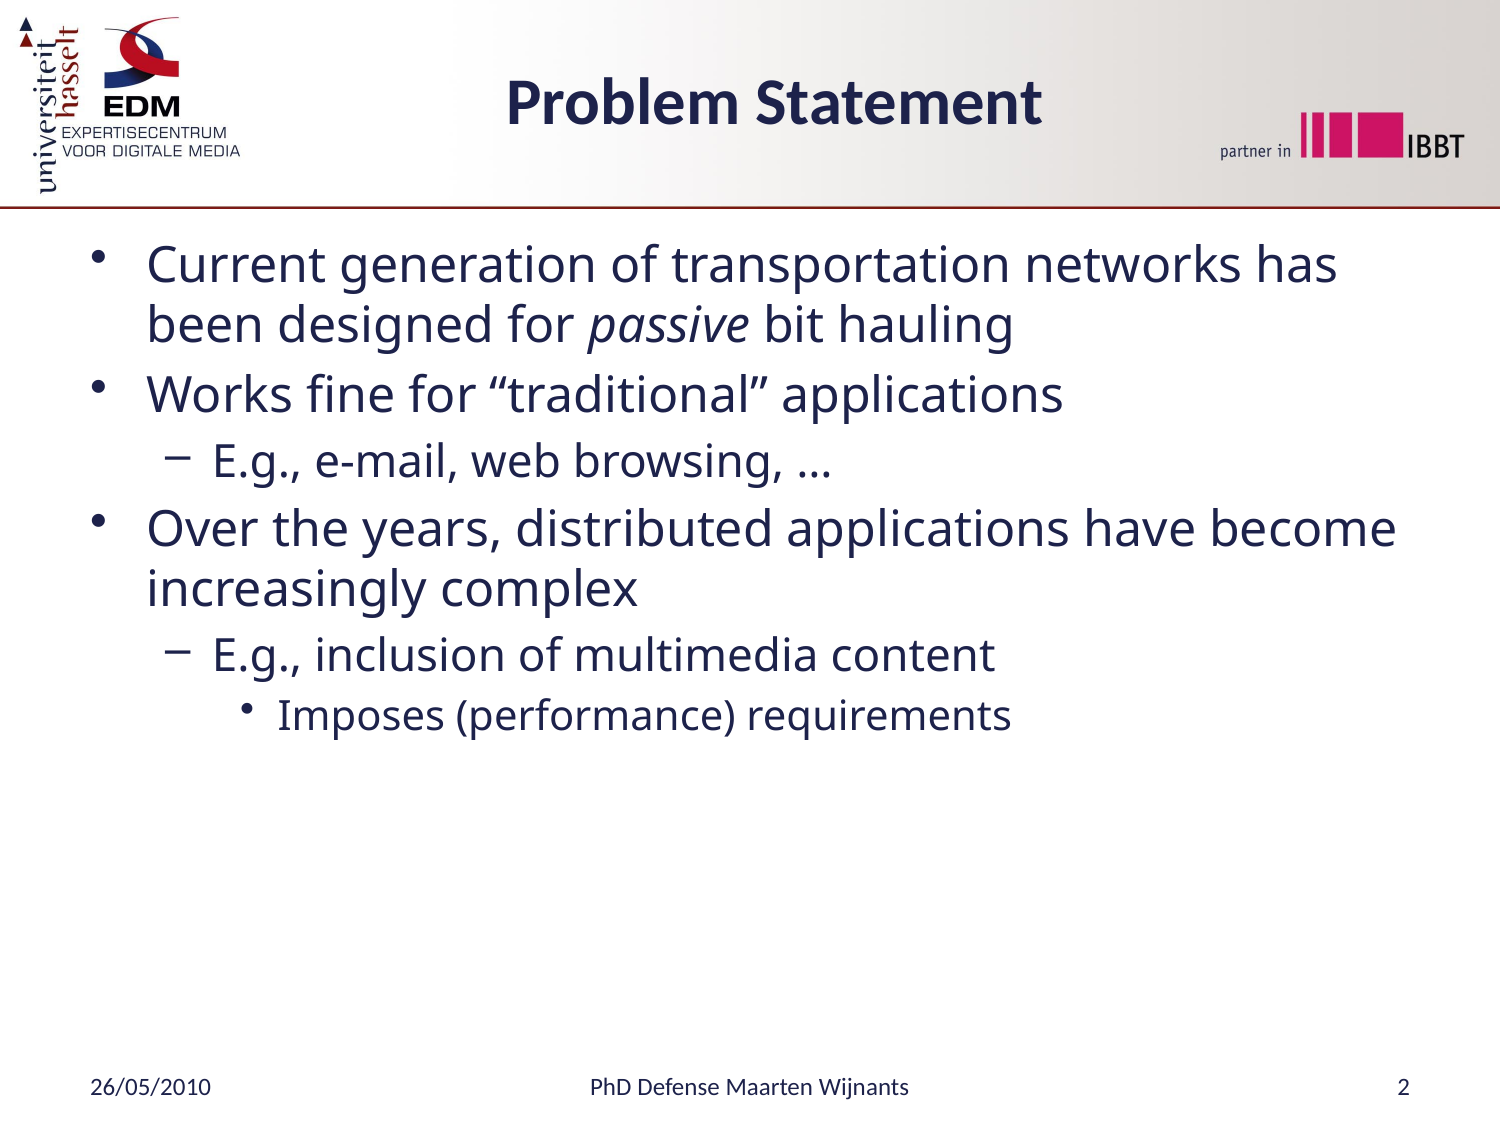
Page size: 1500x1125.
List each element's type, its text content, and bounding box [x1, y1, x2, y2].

list Current generation of transportation networks has been designed for passive bit hauling Works fine for “traditional” applications E.g., e-mail, web browsing, … Over the years, distributed applications have become increasingly complex E.g., inclusion of multimedia content Imposes (performance) requirements [74, 224, 1426, 1051]
picture [0, 0, 1500, 209]
title Problem Statement [262, 37, 1288, 159]
slide_number 2 [1074, 1062, 1426, 1104]
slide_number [74, 1062, 426, 1104]
footer PhD Defense Maarten Wijnants [512, 1062, 988, 1104]
